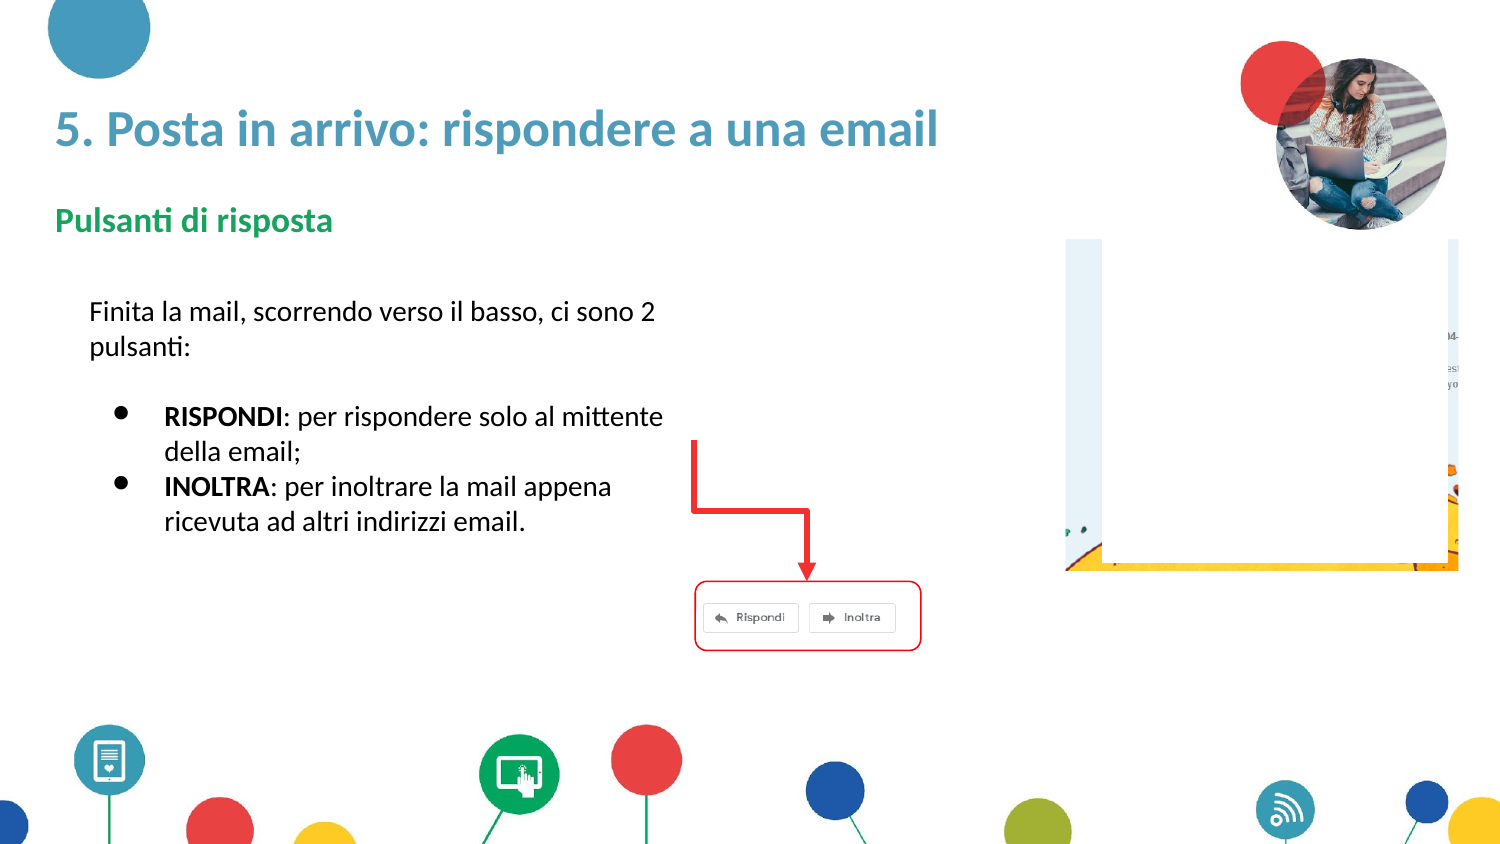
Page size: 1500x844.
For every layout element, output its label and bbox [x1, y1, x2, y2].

picture [0, 0, 1500, 844]
text_box [679, 454, 822, 568]
